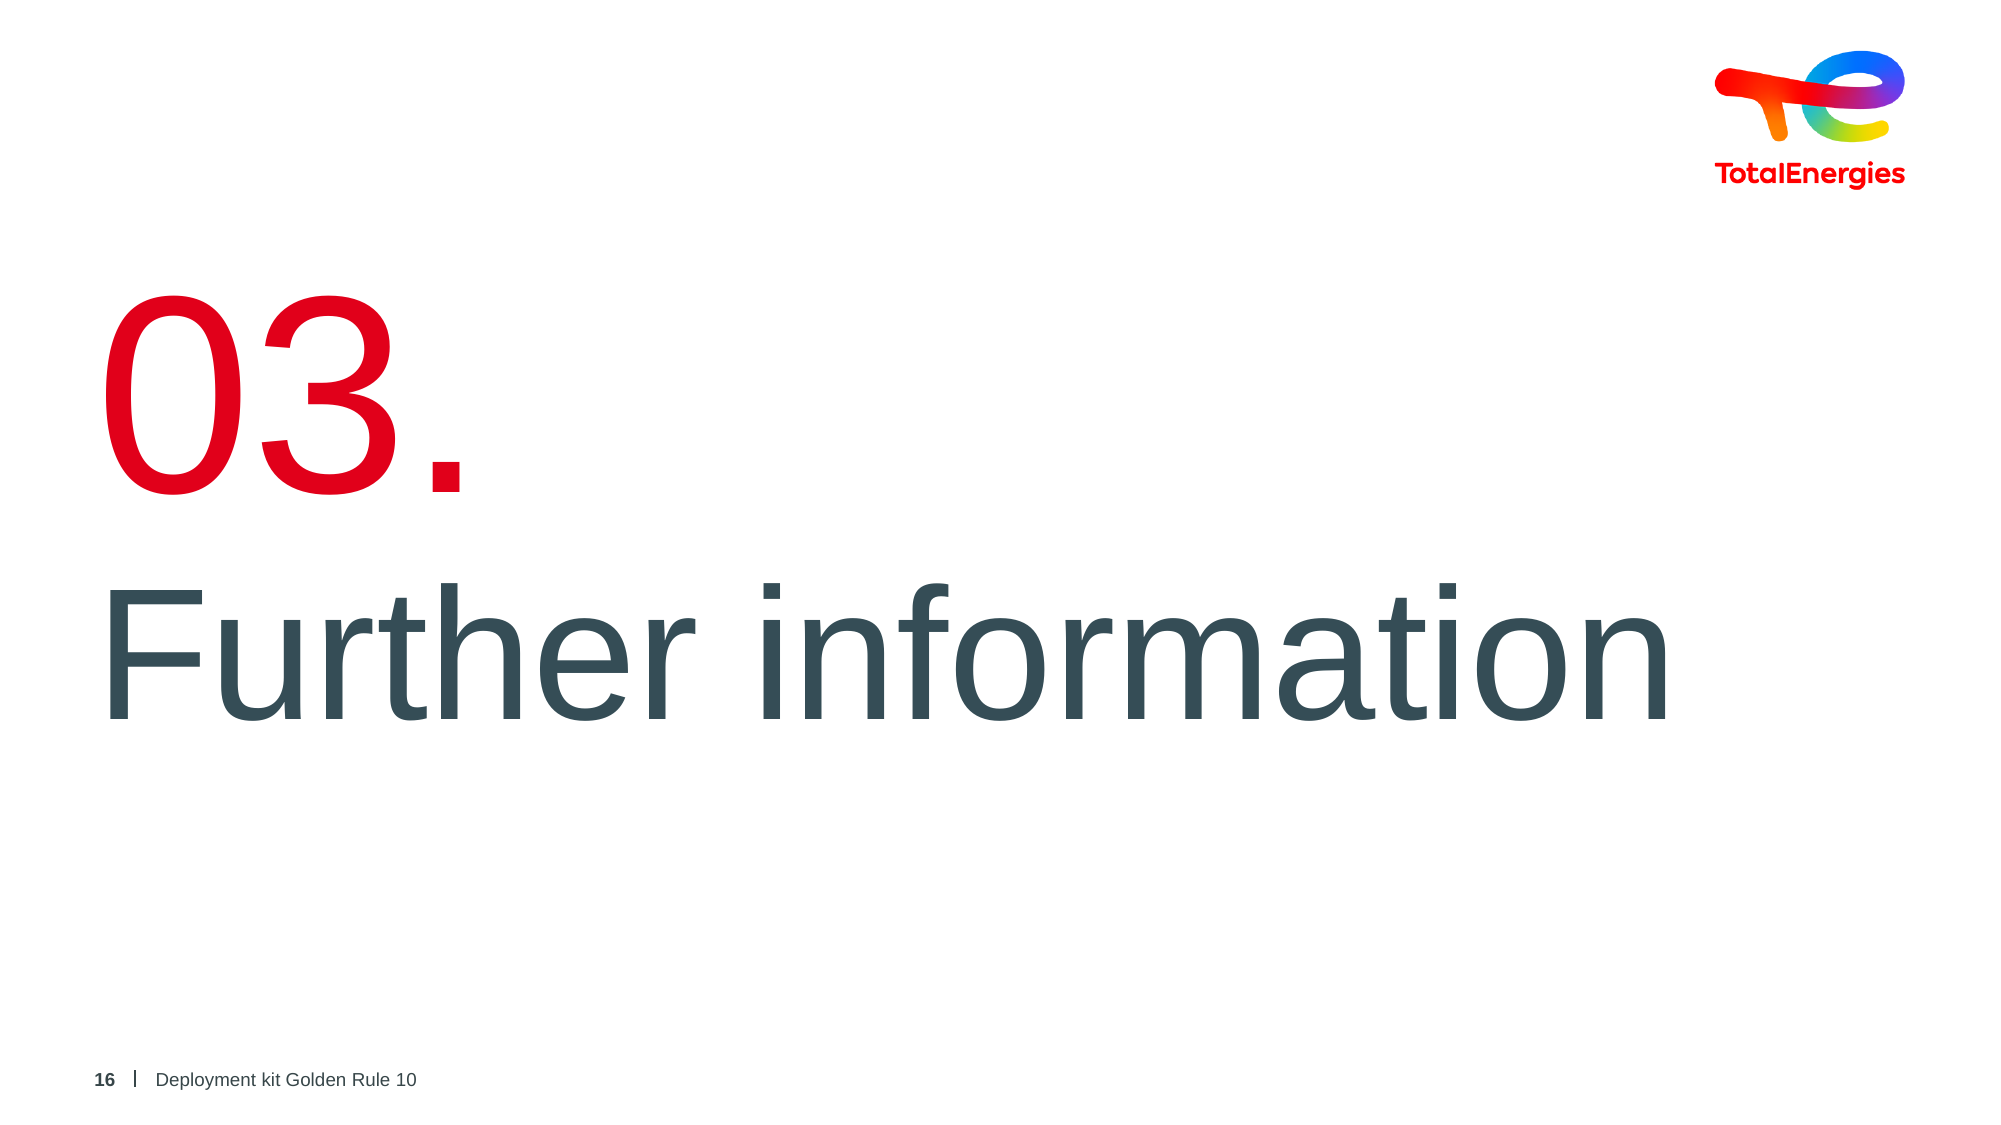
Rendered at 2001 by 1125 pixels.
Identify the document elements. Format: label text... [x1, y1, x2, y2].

picture [1688, 24, 1931, 216]
slide_number 16 [35, 1058, 131, 1100]
text_box 03. Further information [80, 332, 1829, 683]
footer Deployment kit Golden Rule 10 [140, 1058, 732, 1100]
